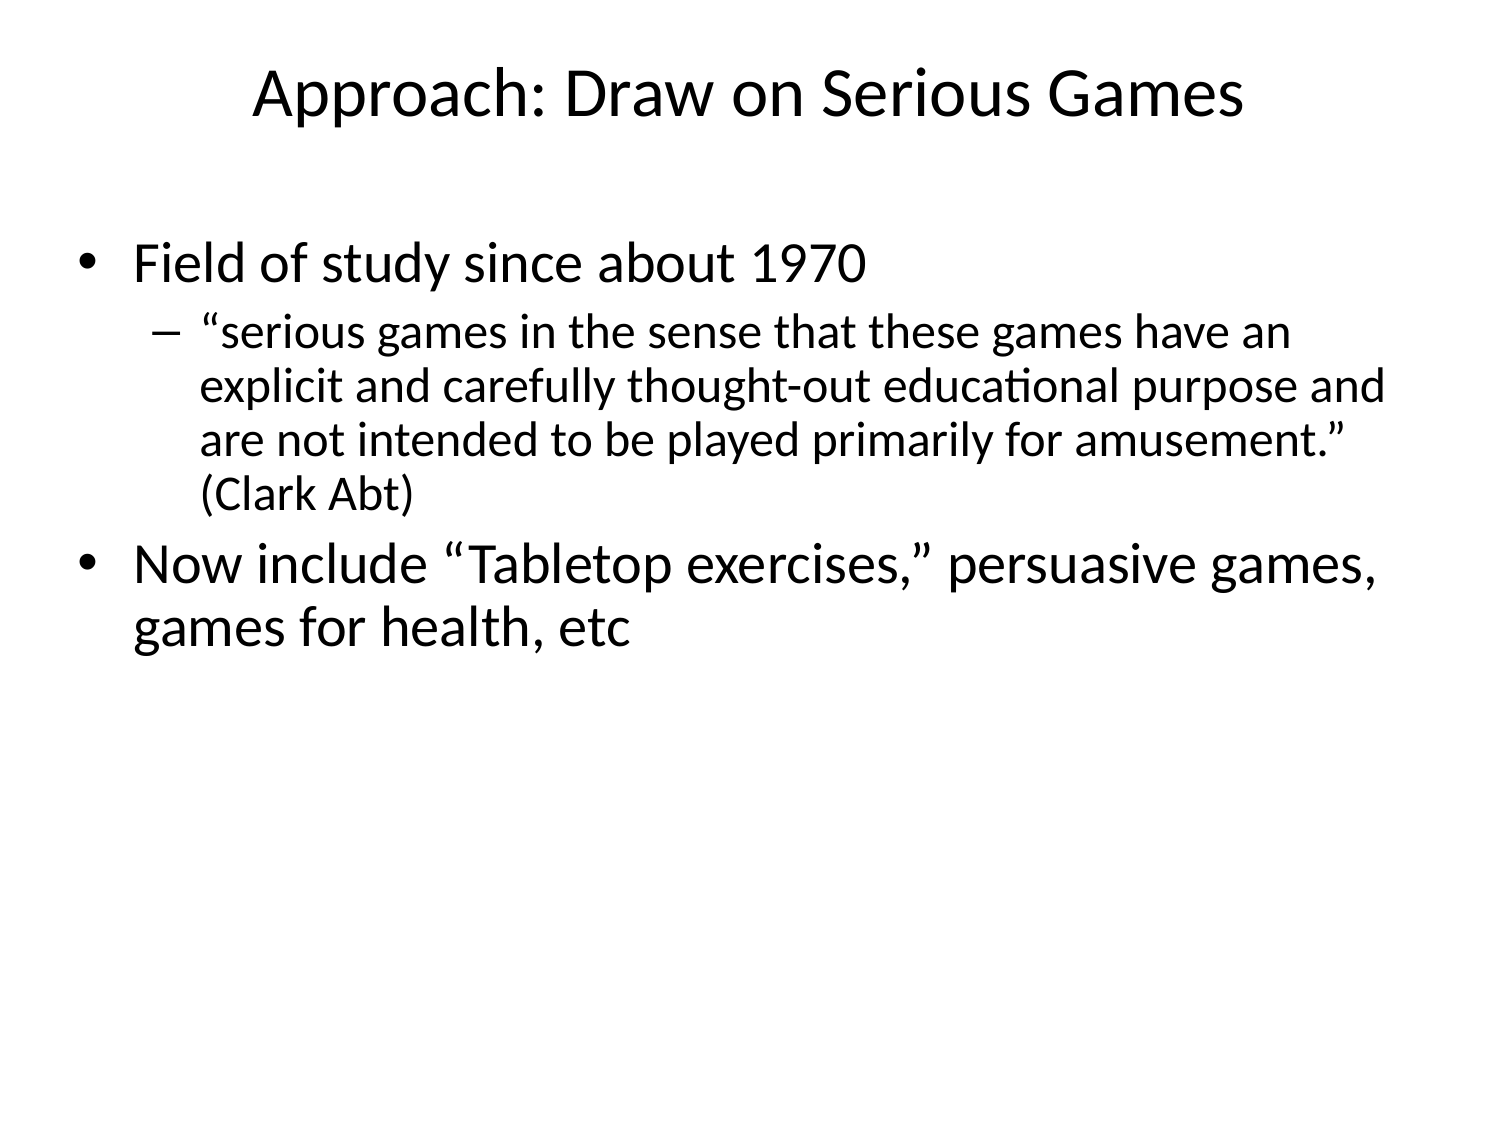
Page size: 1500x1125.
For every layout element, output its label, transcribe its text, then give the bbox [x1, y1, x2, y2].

title Approach: Draw on Serious Games [62, 37, 1438, 138]
list Field of study since about 1970 “serious games in the sense that these games have an explicit and carefully thought-out educational purpose and are not intended to be played primarily for amusement.” (Clark Abt) Now include “Tabletop exercises,” persuasive games, games for health, etc [62, 224, 1438, 1010]
